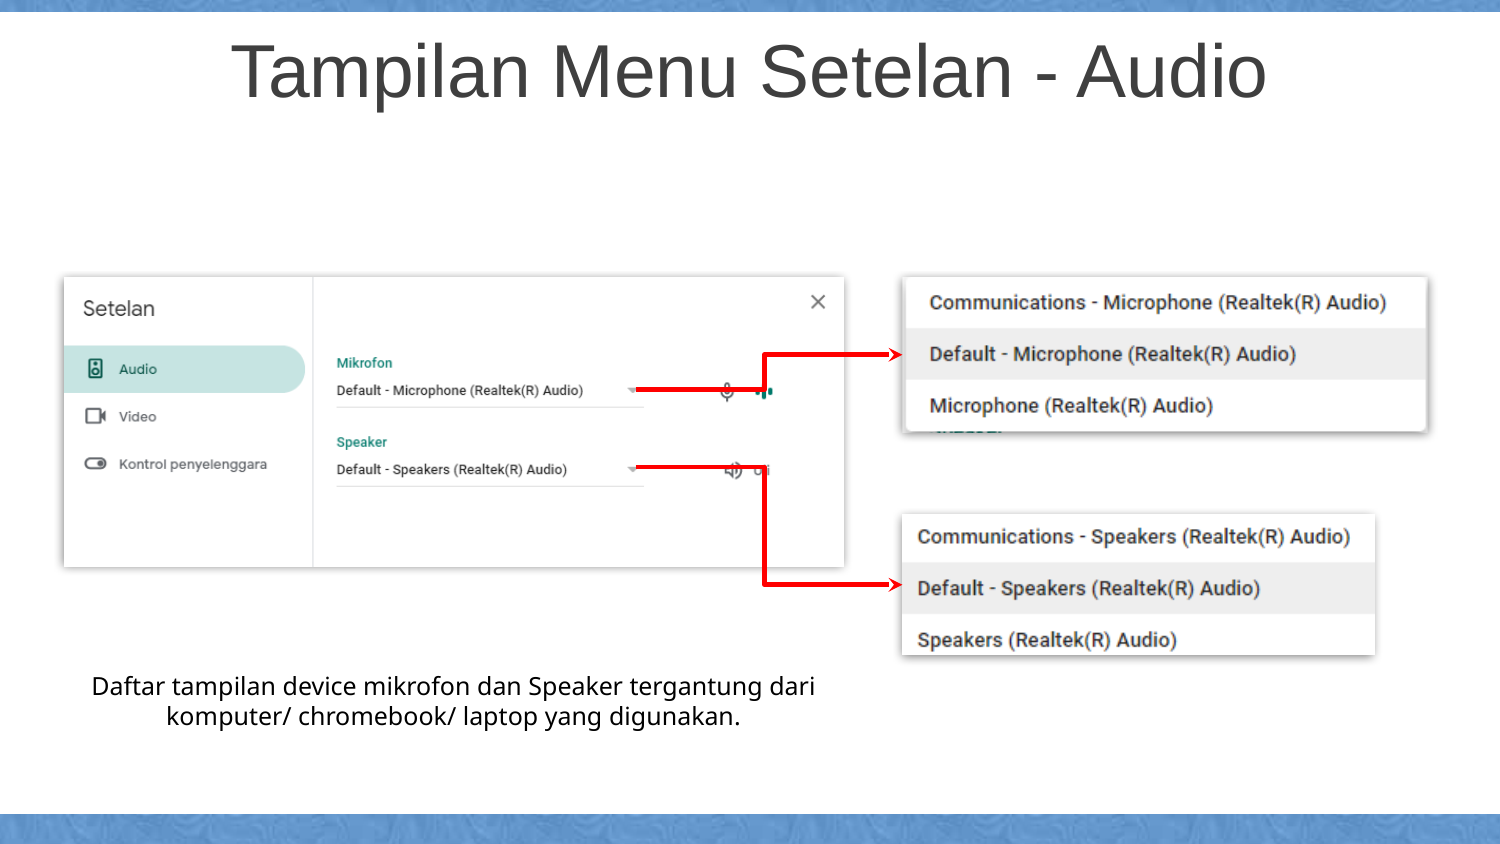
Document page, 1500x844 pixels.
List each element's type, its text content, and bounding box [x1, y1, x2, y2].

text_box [635, 354, 903, 390]
picture [0, 0, 1500, 12]
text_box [635, 466, 903, 585]
picture [0, 814, 1500, 844]
list Tampilan Menu Setelan - Audio [0, 20, 1500, 115]
text_box Daftar tampilan device mikrofon dan Speaker tergantung dari komputer/ chromebook/ laptop yang digunakan. [64, 655, 844, 745]
picture [64, 276, 844, 567]
picture [902, 514, 1375, 656]
picture [902, 276, 1428, 433]
